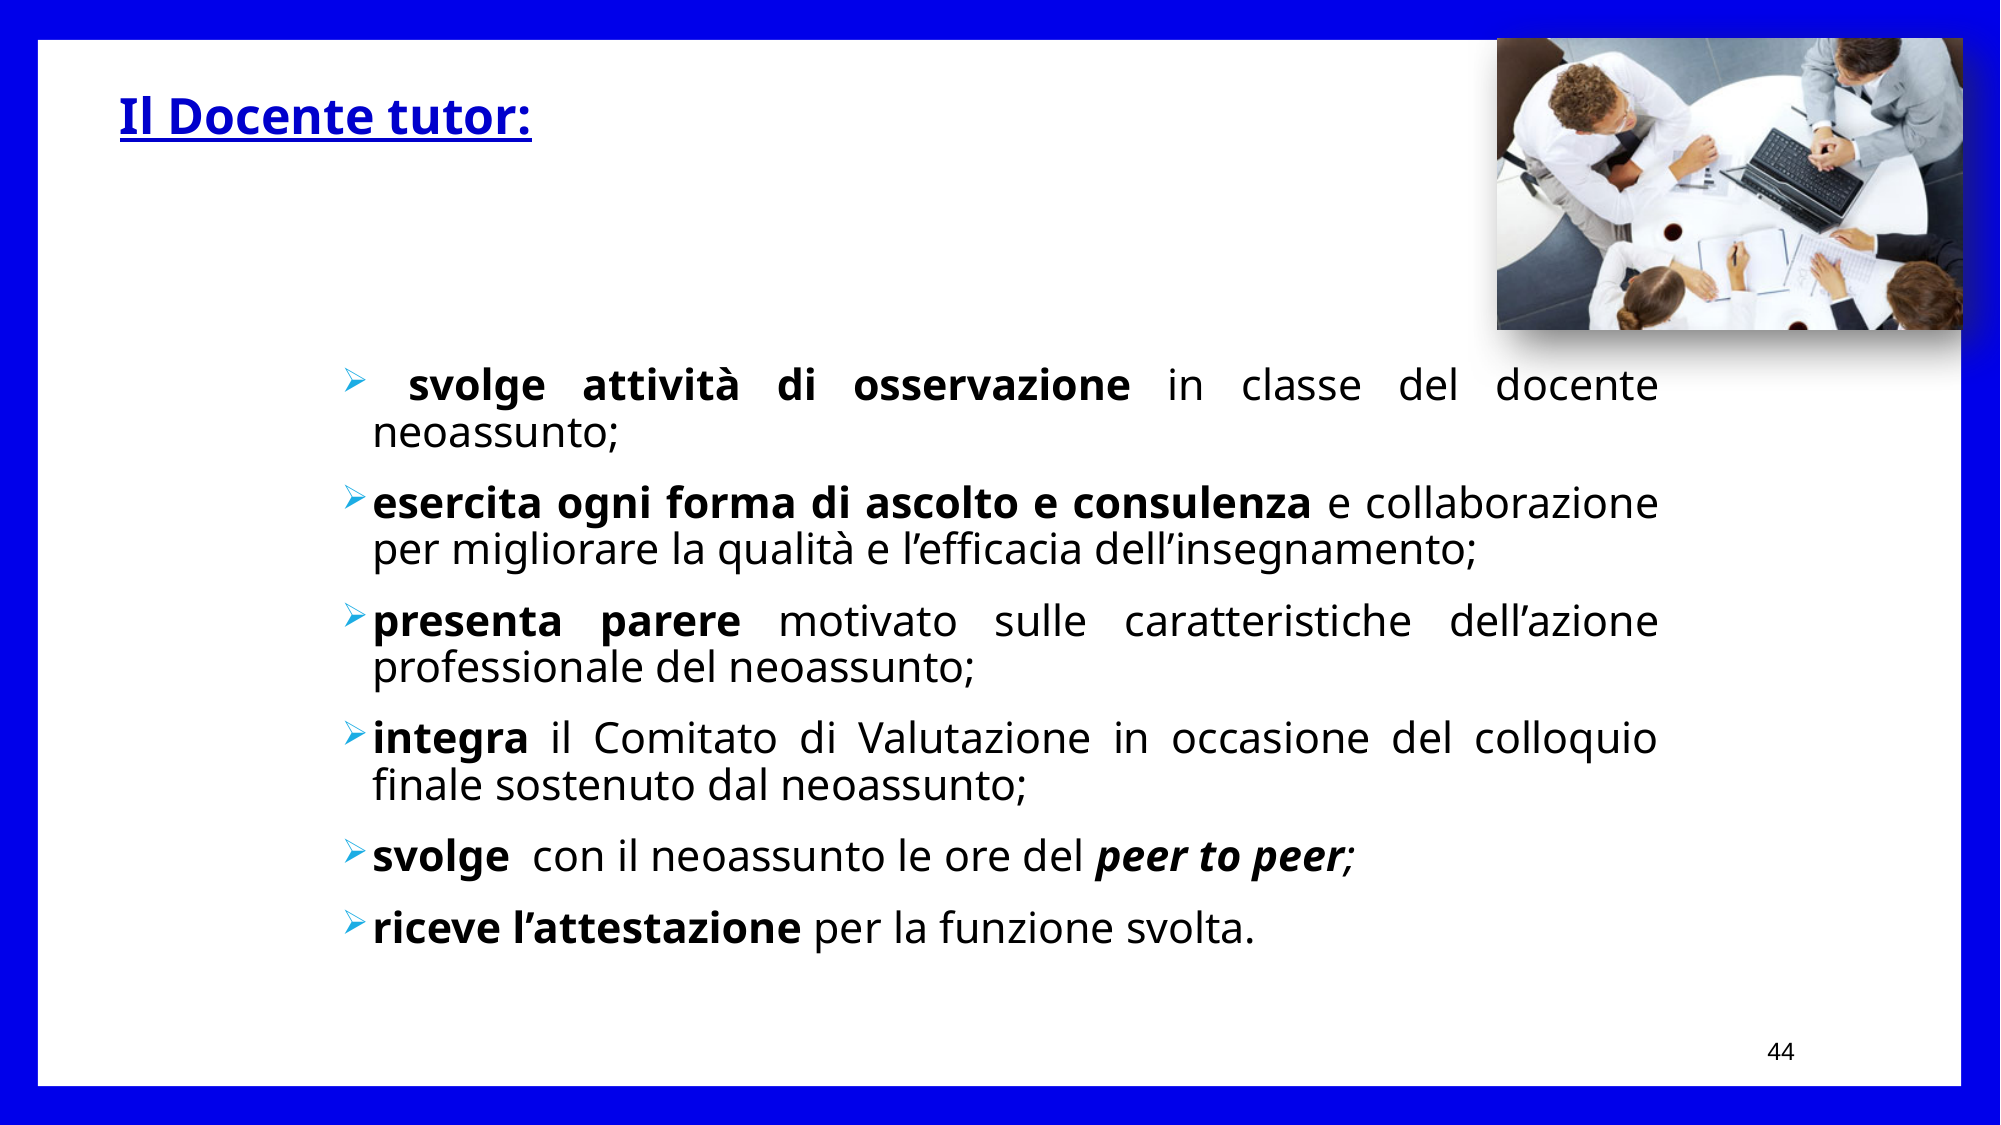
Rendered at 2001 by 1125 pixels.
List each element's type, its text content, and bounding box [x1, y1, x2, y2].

slide_number 44 [1530, 1020, 1811, 1081]
list svolge attività di osservazione in classe del docente neoassunto; esercita ogni forma di ascolto e consulenza e collaborazione per migliorare la qualità e l’efficacia dell’insegnamento; presenta parere motivato sulle caratteristiche dell’azione professionale del neoassunto; integra il Comitato di Valutazione in occasione del colloquio finale sostenuto dal neoassunto; svolge con il neoassunto le ore del peer to peer; riceve l’attestazione per la funzione svolta. [324, 208, 1675, 1005]
text_box Il Docente tutor: [94, 20, 1497, 208]
picture [1497, 38, 1963, 330]
